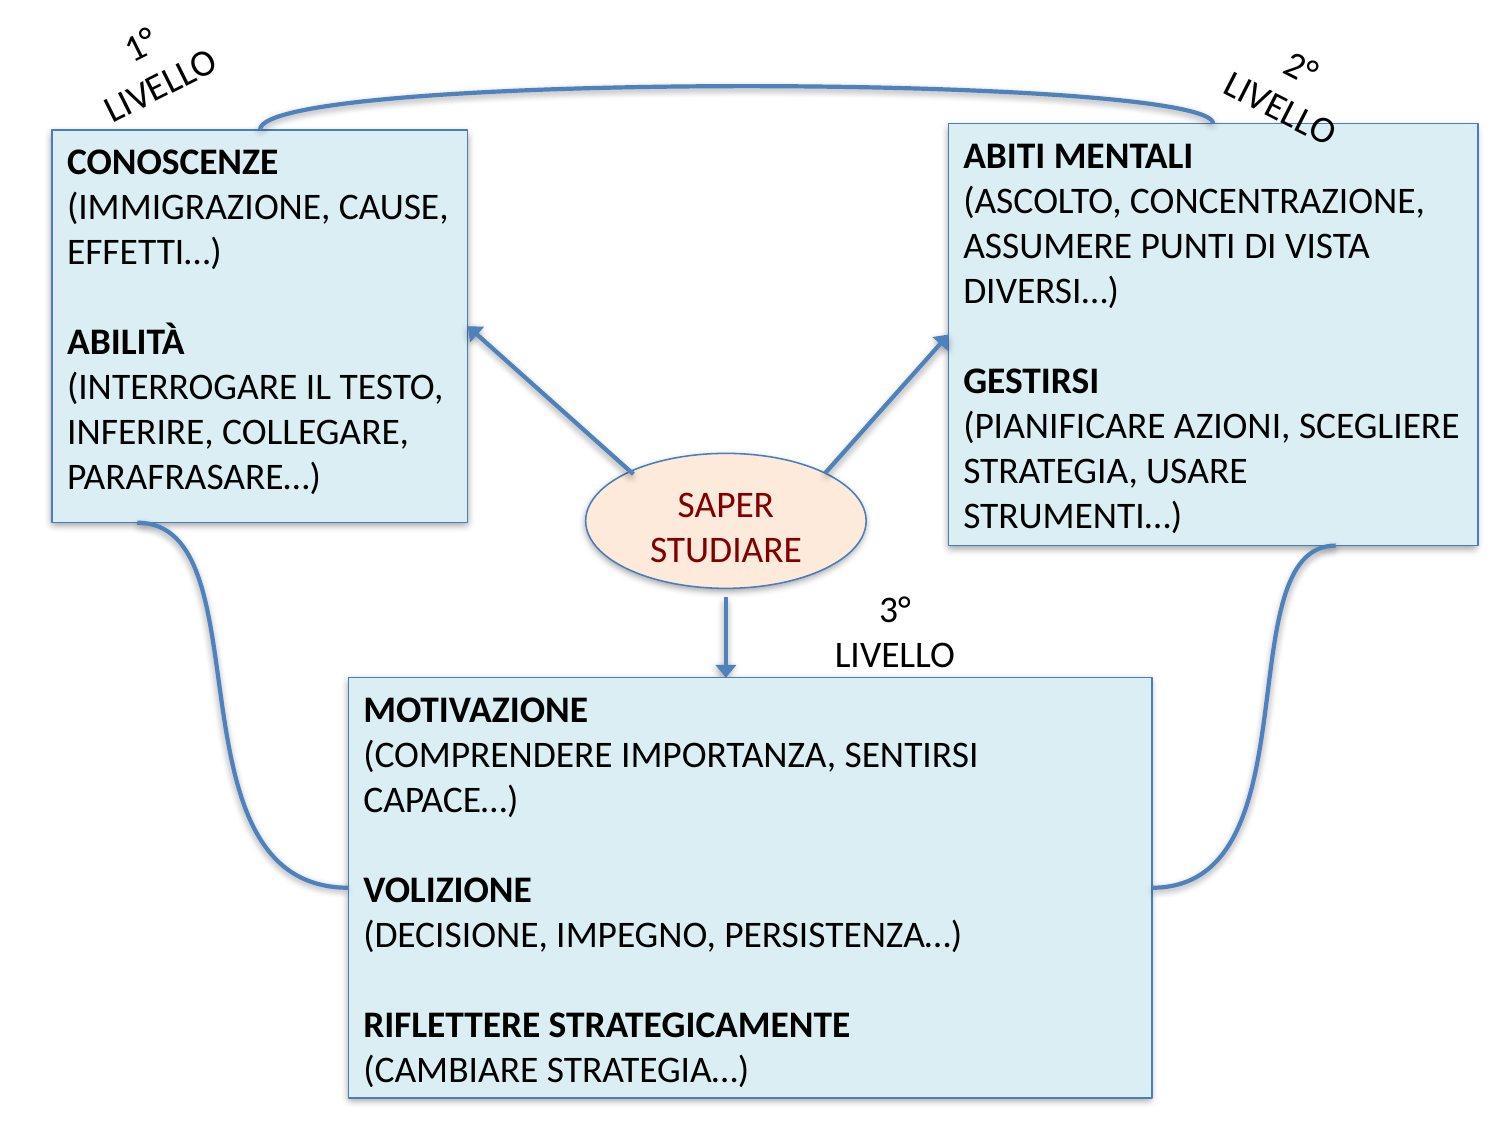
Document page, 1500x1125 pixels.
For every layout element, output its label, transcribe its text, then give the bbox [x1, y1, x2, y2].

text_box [733, 0, 740, 604]
text_box ABITI MENTALI (ASCOLTO, CONCENTRAZIONE, ASSUMERE PUNTI DI VISTA DIVERSI…) GESTIRSI (PIANIFICARE AZIONI, SCEGLIERE STRATEGIA, USARE STRUMENTI…) [948, 123, 1479, 546]
text_box 2° LIVELLO [1189, 0, 1395, 174]
text_box MOTIVAZIONE (COMPRENDERE IMPORTANZA, SENTIRSI CAPACE…) VOLIZIONE (DECISIONE, IMPEGNO, PERSISTENZA…) RIFLETTERE STRATEGICAMENTE (CAMBIARE STRATEGIA…) [348, 677, 1153, 1099]
text_box SAPER STUDIARE [584, 452, 728, 590]
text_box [467, 325, 634, 475]
text_box 1° LIVELLO [47, 0, 252, 149]
text_box CONOSCENZE (IMMIGRAZIONE, CAUSE, EFFETTI…) ABILITÀ (INTERROGARE IL TESTO, INFERIRE, COLLEGARE, PARAFRASARE…) [51, 129, 468, 523]
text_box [60, 599, 426, 812]
text_box SAPER STUDIARE [745, 453, 867, 589]
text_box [1072, 624, 1416, 809]
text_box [824, 334, 949, 474]
text_box 3° LIVELLO [806, 577, 983, 683]
